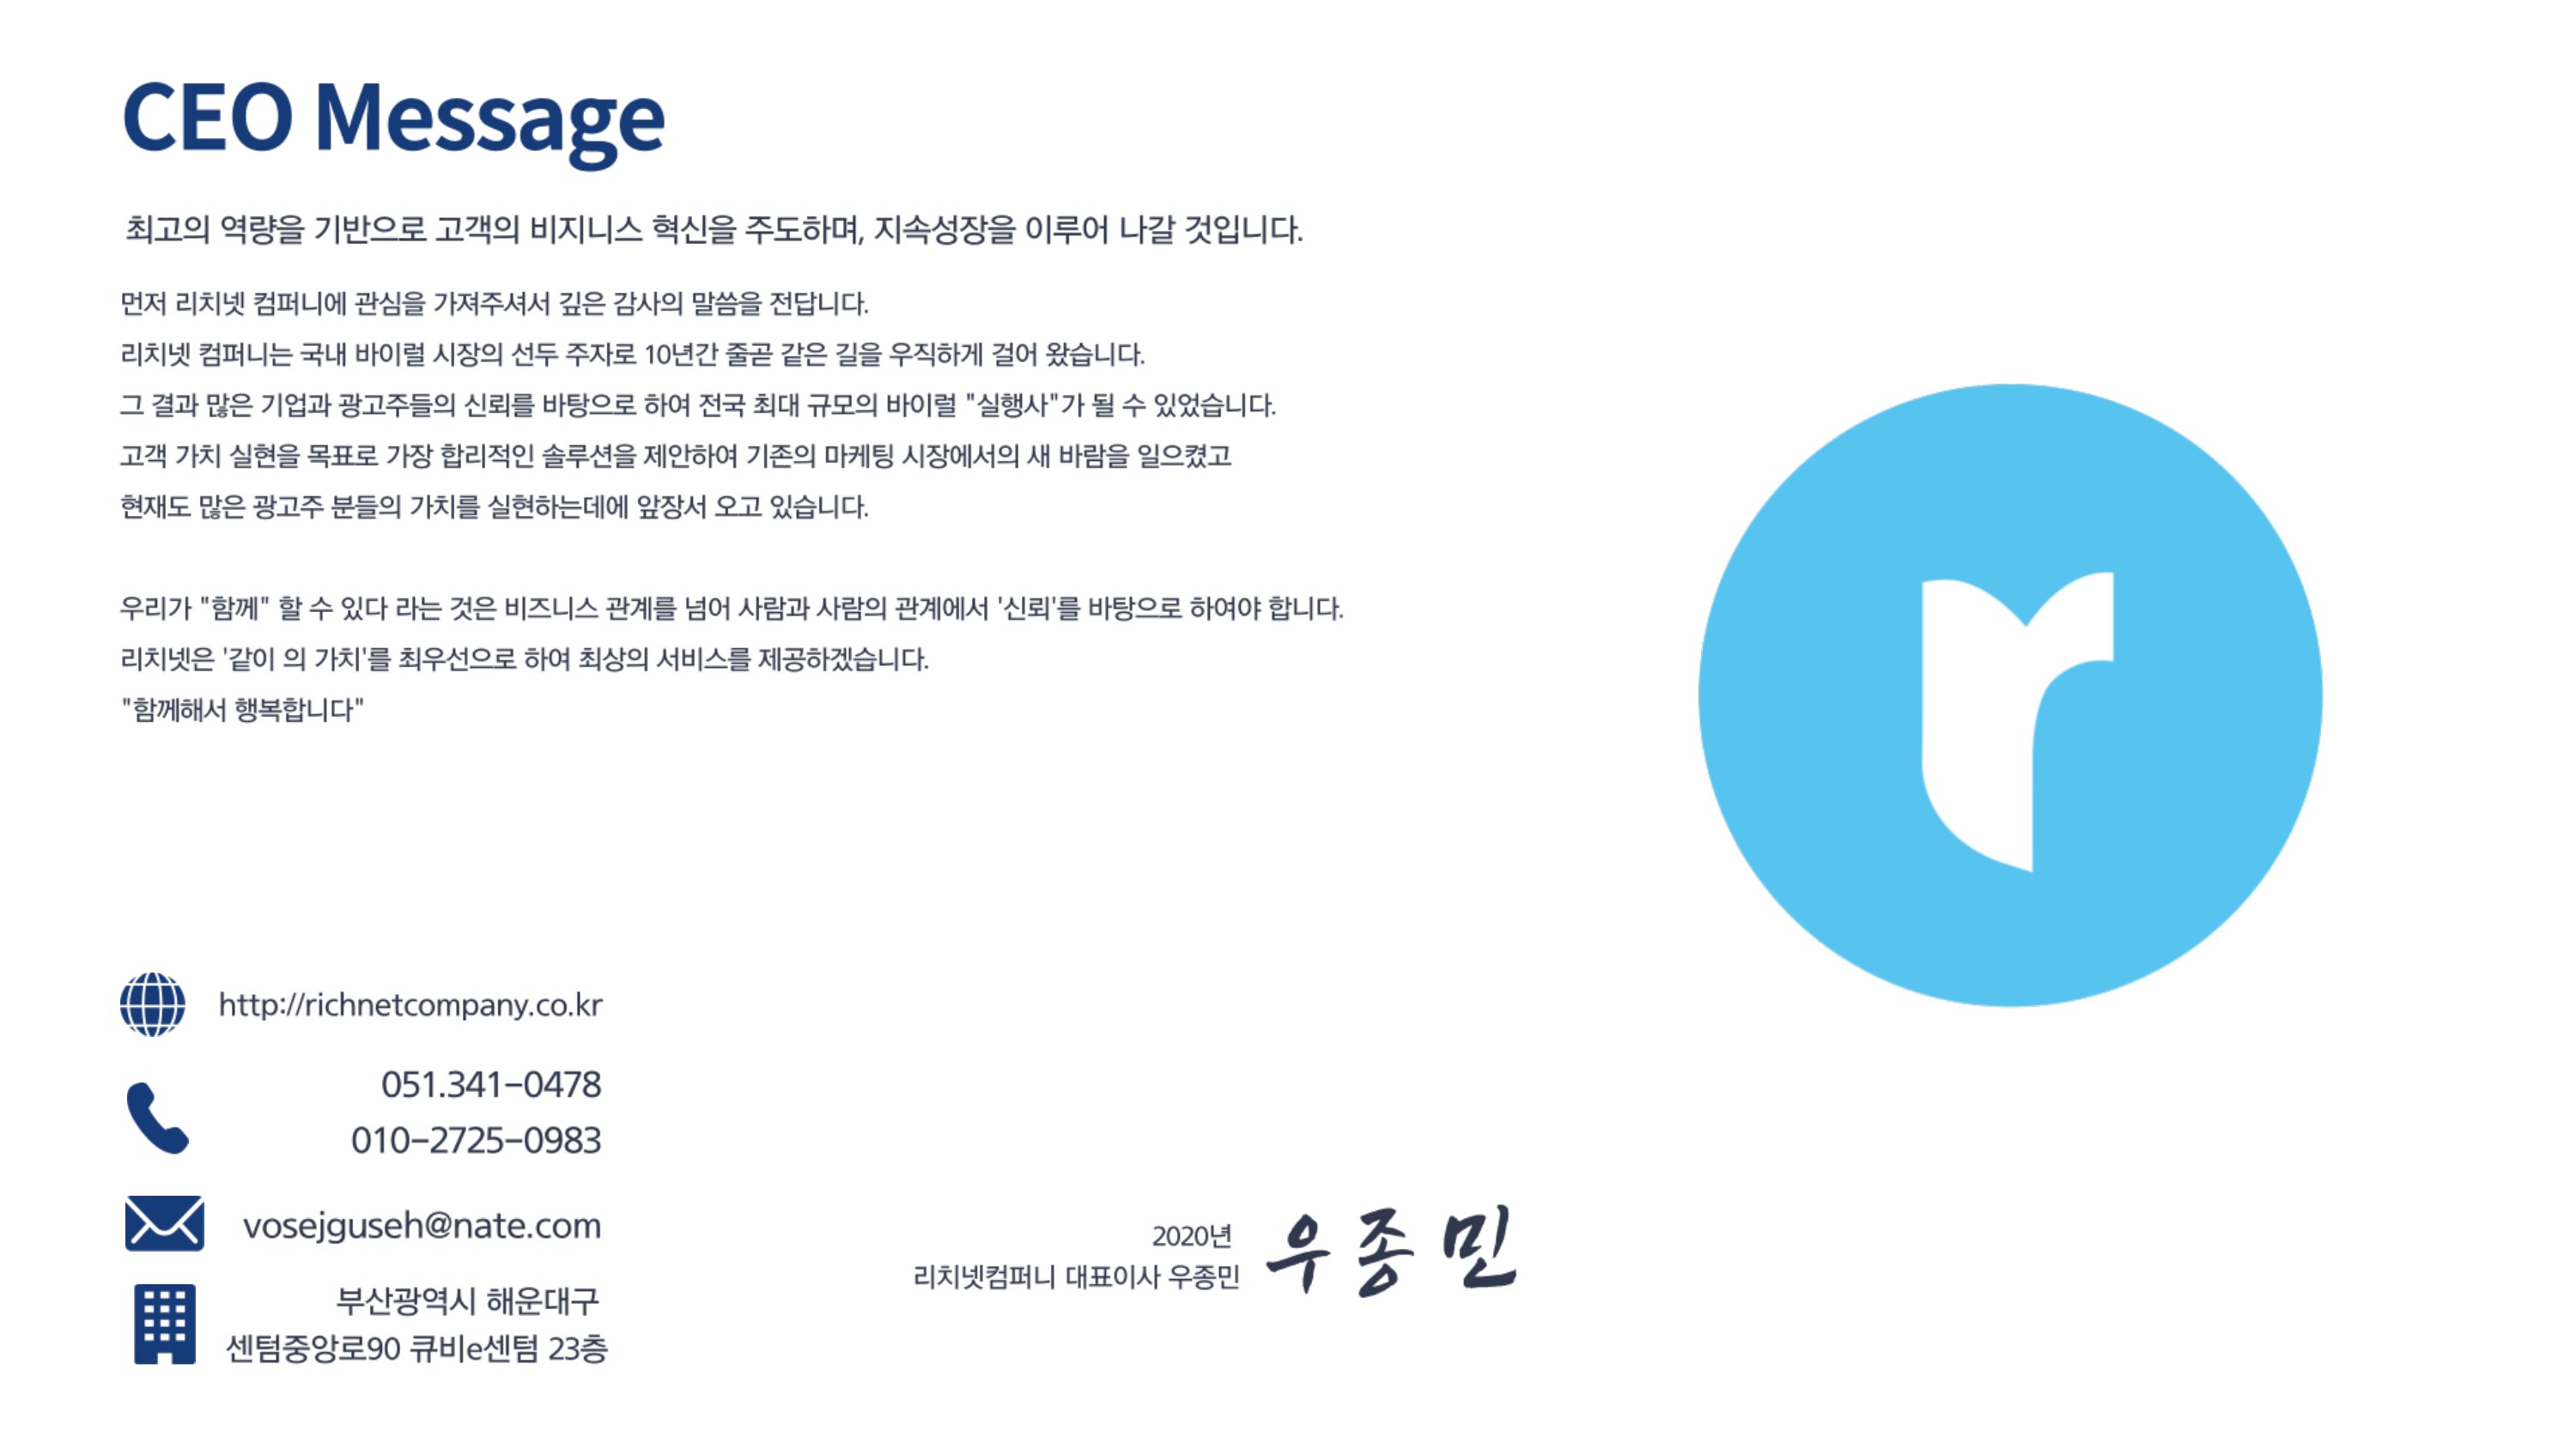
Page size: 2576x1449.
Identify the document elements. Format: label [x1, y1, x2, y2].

picture [72, 1202, 619, 1261]
picture [64, 1060, 619, 1176]
picture [116, 287, 1357, 736]
picture [153, 1281, 622, 1379]
text_box [120, 972, 185, 1038]
picture [106, 33, 1319, 260]
picture [852, 1173, 1566, 1373]
picture [148, 984, 617, 1034]
text_box [125, 1196, 205, 1201]
text_box [1679, 347, 2340, 1161]
text_box [133, 1284, 149, 1366]
